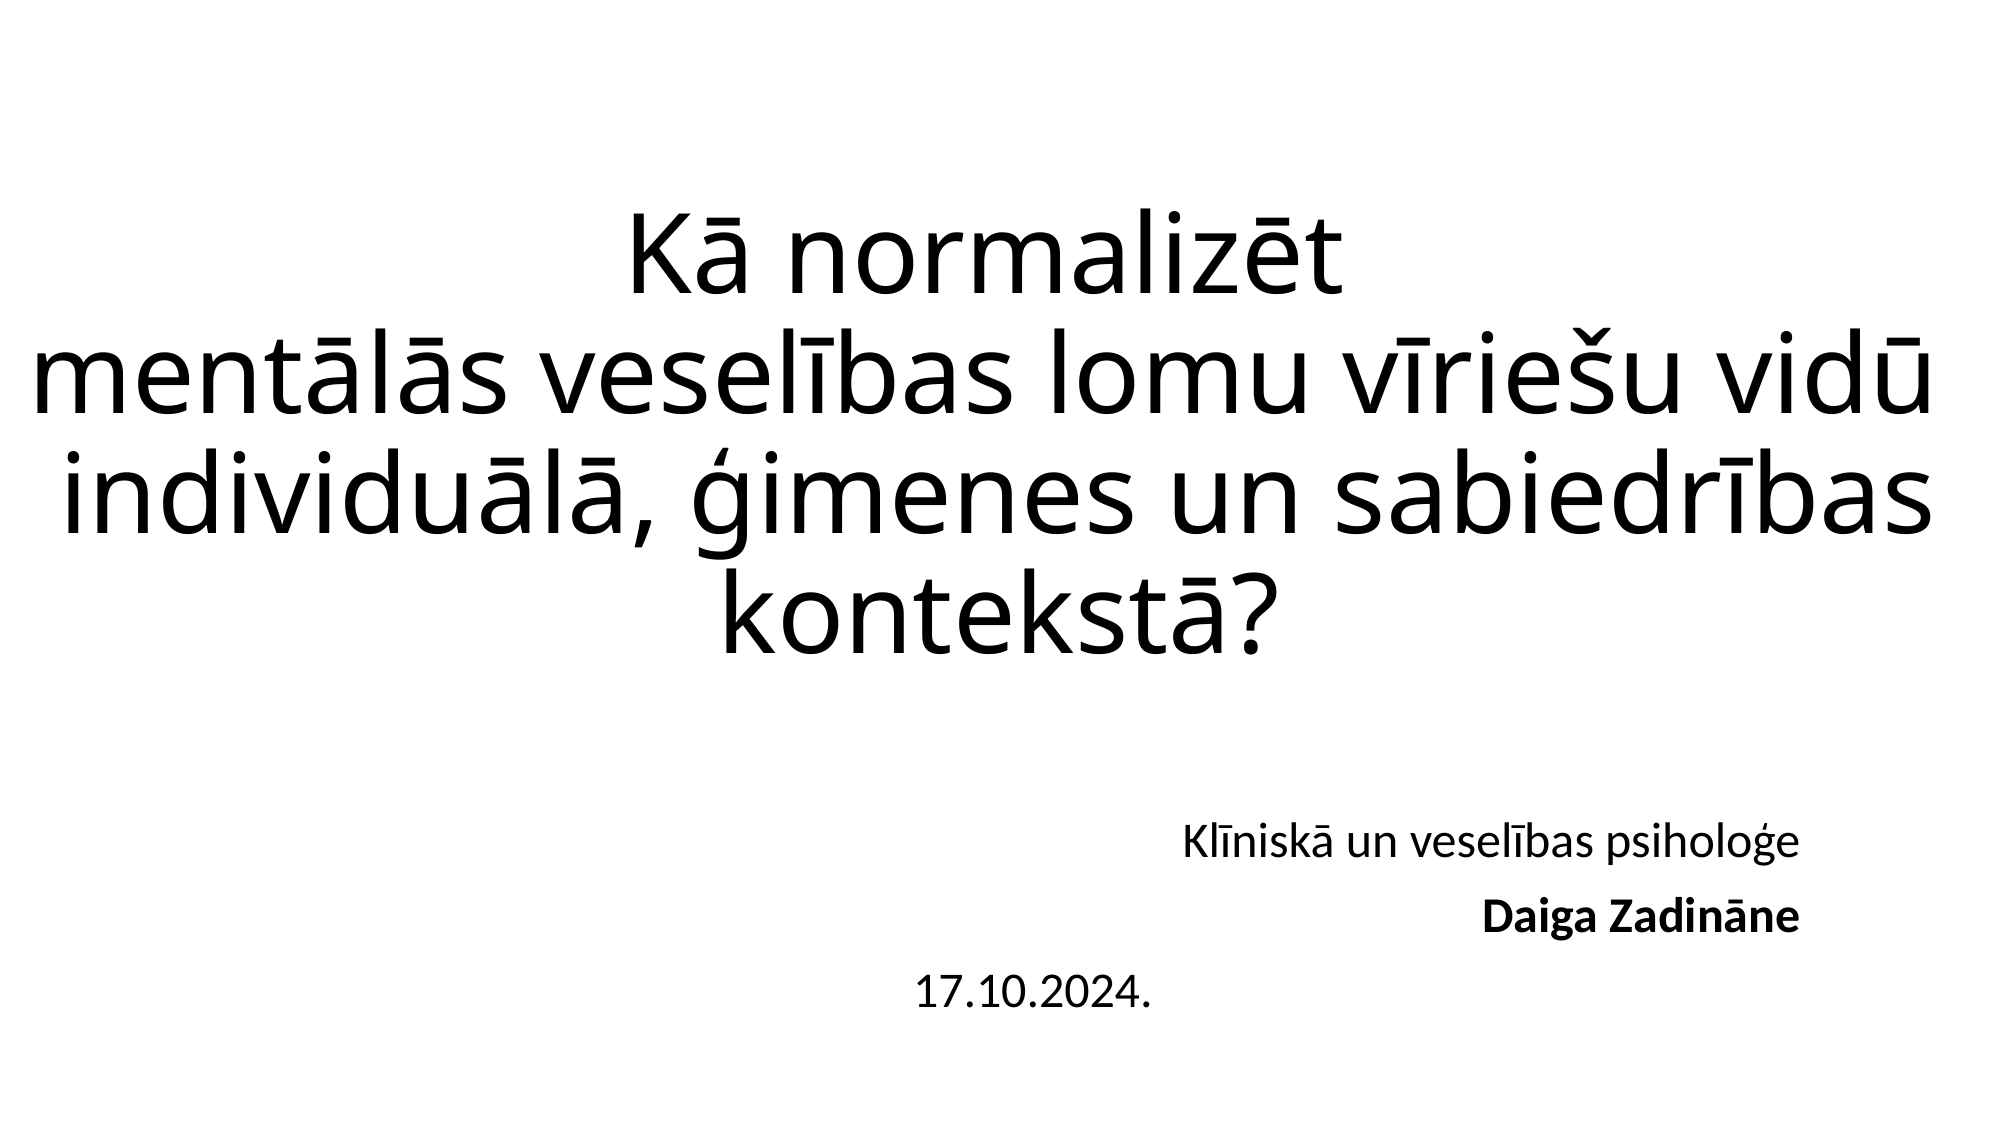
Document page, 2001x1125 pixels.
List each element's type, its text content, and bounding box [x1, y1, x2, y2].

subtitle Klīniskā un veselības psiholoģe Daiga Zadināne 17.10.2024. [249, 807, 1816, 1079]
title Kā normalizēt mentālās veselības lomu vīriešu vidū individuālā, ģimenes un sabiedrības kontekstā? [0, 183, 1998, 686]
